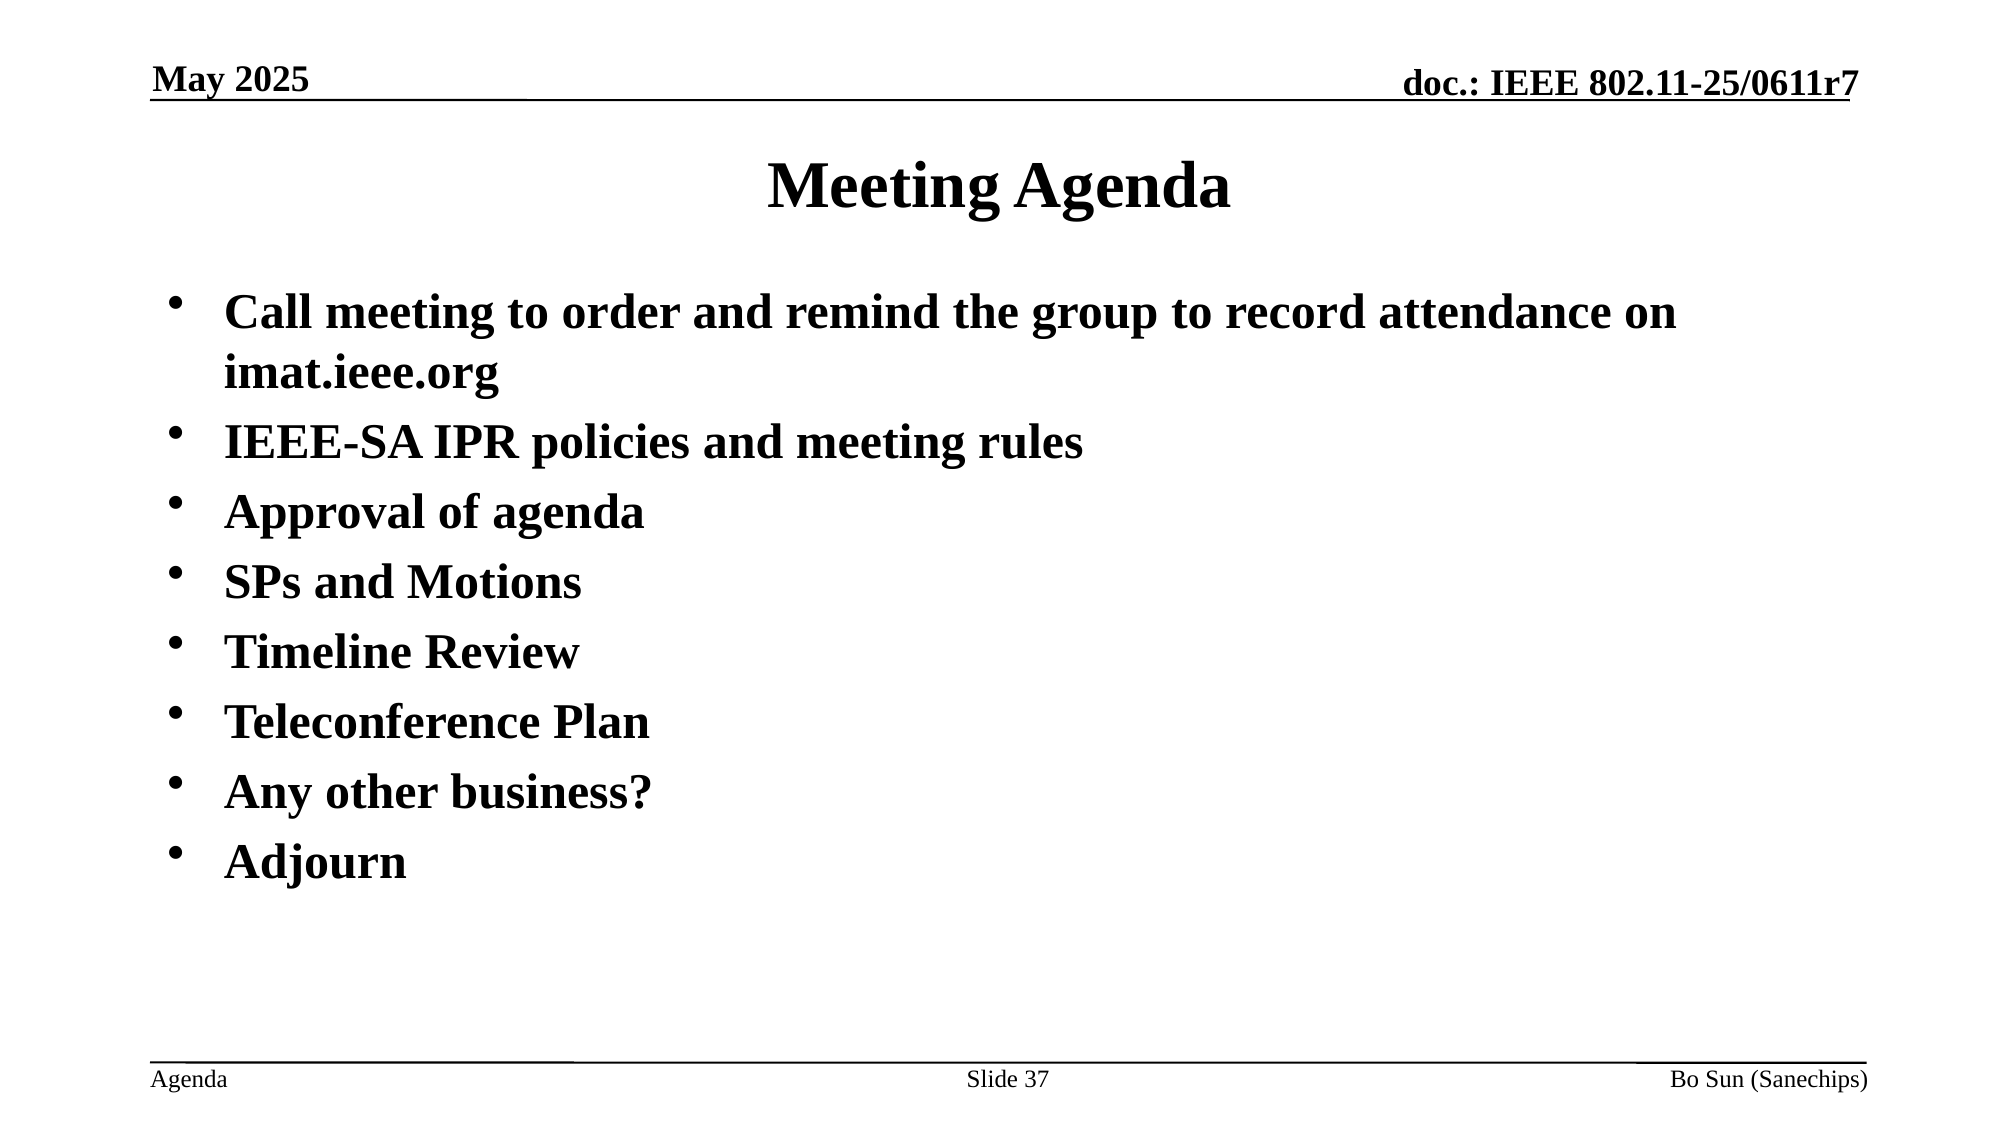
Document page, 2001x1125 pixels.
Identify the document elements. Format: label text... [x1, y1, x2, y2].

text_box Meeting Agenda [362, 99, 1638, 262]
footer Bo Sun (Sanechips) [1171, 1061, 1869, 1093]
text_box Call meeting to order and remind the group to record attendance on imat.ieee.org IEEE-SA IPR policies and meeting rules Approval of agenda SPs and Motions Timeline Review Teleconference Plan Any other business? Adjourn [152, 270, 1855, 1067]
slide_number Slide 37 [949, 1067, 1067, 1123]
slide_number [152, 54, 563, 100]
